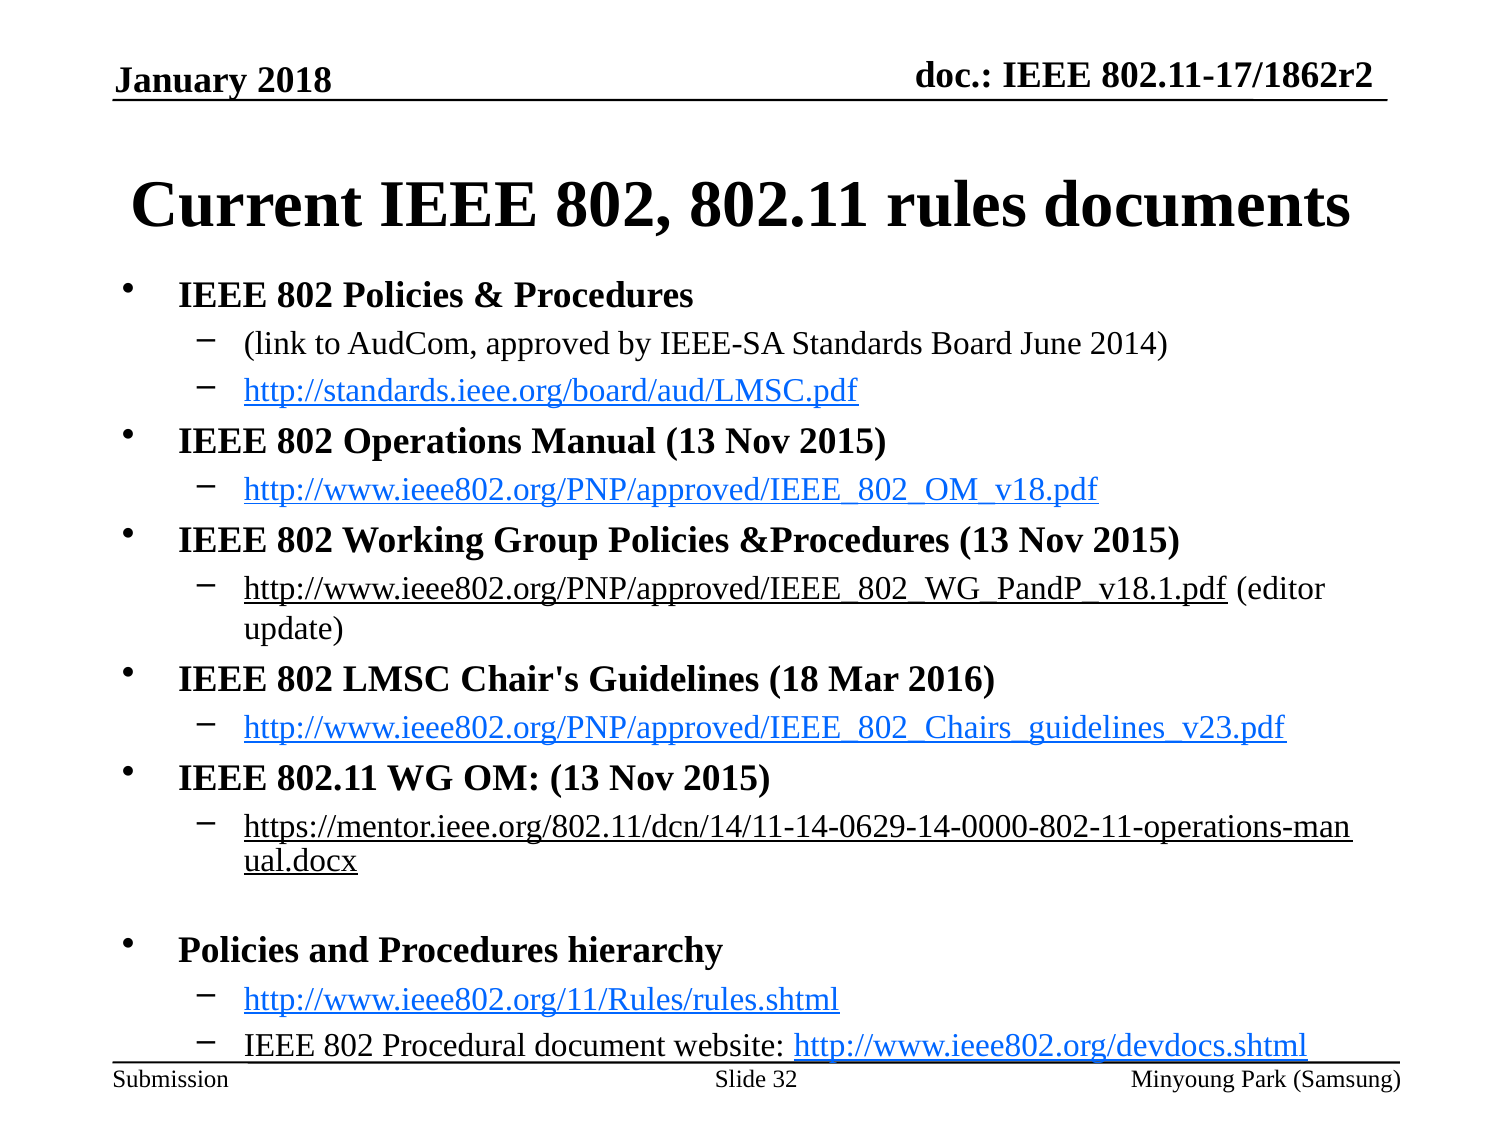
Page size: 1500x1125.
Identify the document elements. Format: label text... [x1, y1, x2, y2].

title Current IEEE 802, 802.11 rules documents [112, 112, 1388, 288]
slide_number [114, 54, 335, 101]
footer Minyoung Park (Samsung) [949, 1061, 1402, 1093]
list IEEE 802 Policies & Procedures (link to AudCom, approved by IEEE-SA Standards Board June 2014) http://standards.ieee.org/board/aud/LMSC.pdf IEEE 802 Operations Manual (13 Nov 2015) http://www.ieee802.org/PNP/approved/IEEE_802_OM_v18.pdf IEEE 802 Working Group Policies &Procedures (13 Nov 2015) http://www.ieee802.org/PNP/approved/IEEE_802_WG_PandP_v18.1.pdf (editor update) IEEE 802 LMSC Chair's Guidelines (18 Mar 2016) http://www.ieee802.org/PNP/approved/IEEE_802_Chairs_guidelines_v23.pdf IEEE 802.11 WG OM: (13 Nov 2015) https://mentor.ieee.org/802.11/dcn/14/11-14-0629-14-0000-802-11-operations-manual.docx Policies and Procedures hierarchy http://www.ieee802.org/11/Rules/rules.shtml IEEE 802 Procedural document website: http://www.ieee802.org/devdocs.shtml [106, 262, 1382, 938]
slide_number Slide 32 [712, 1061, 800, 1093]
